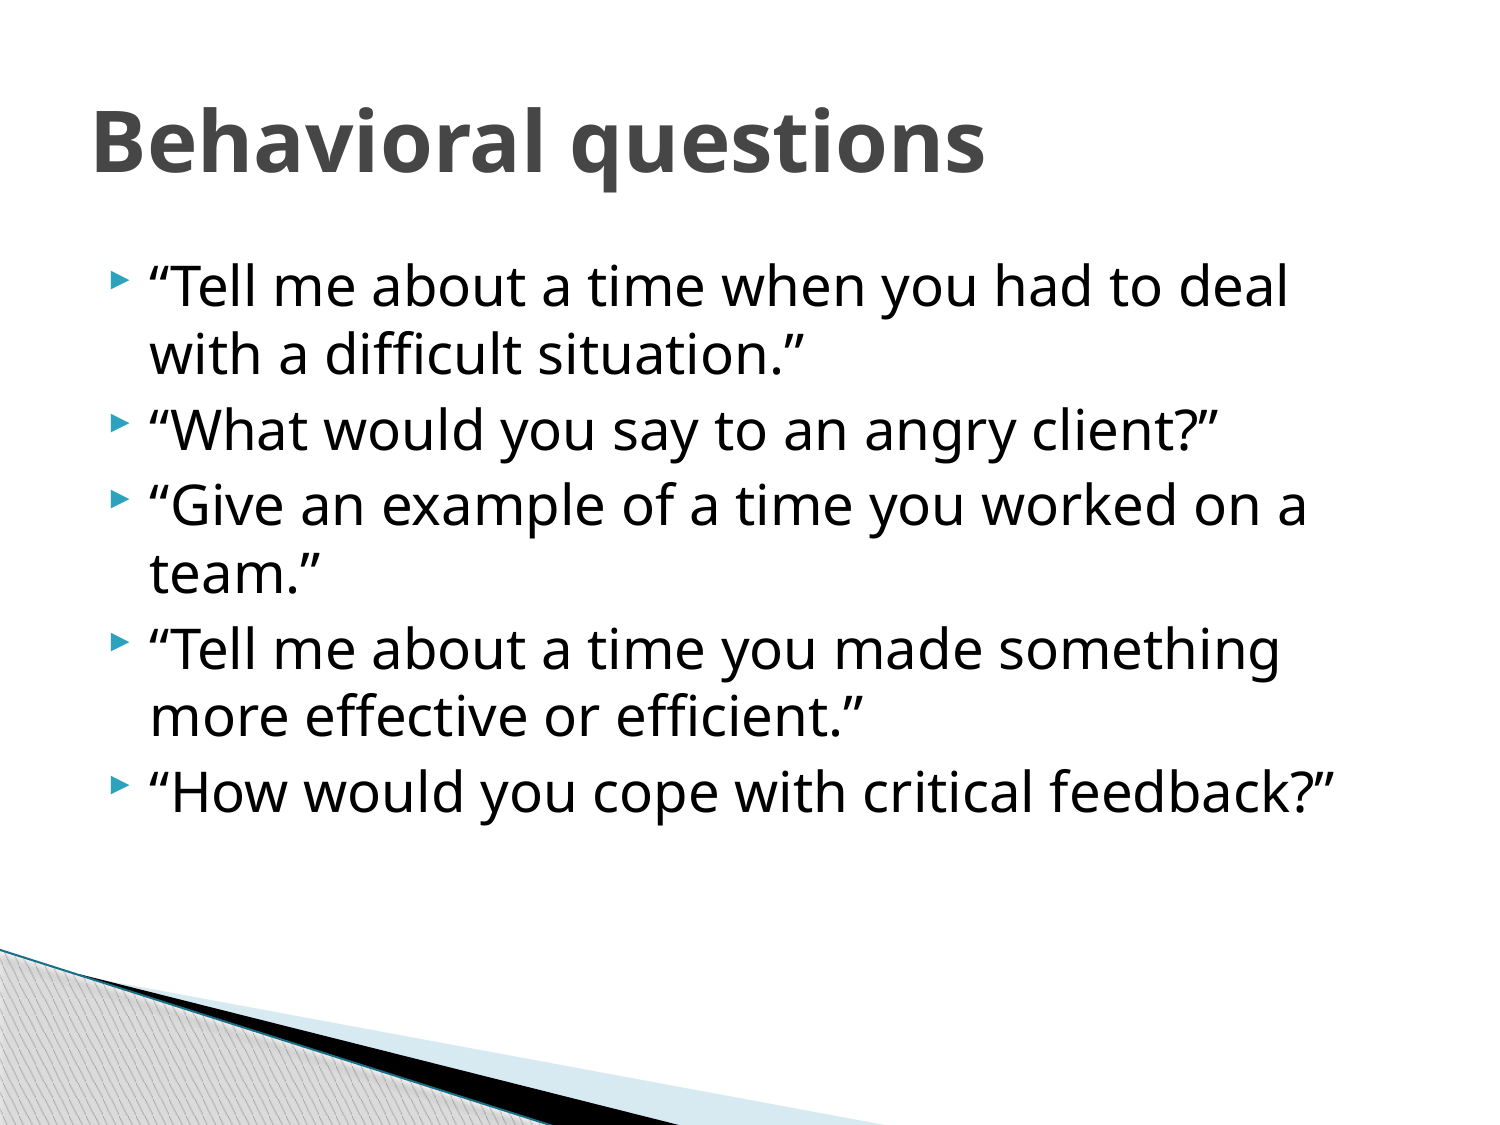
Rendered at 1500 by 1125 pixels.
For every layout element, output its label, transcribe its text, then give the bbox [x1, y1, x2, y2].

title Behavioral questions [75, 45, 1425, 233]
list “Tell me about a time when you had to deal with a difficult situation.” “What would you say to an angry client?” “Give an example of a time you worked on a team.” “Tell me about a time you made something more effective or efficient.” “How would you cope with critical feedback?” [75, 243, 1425, 986]
